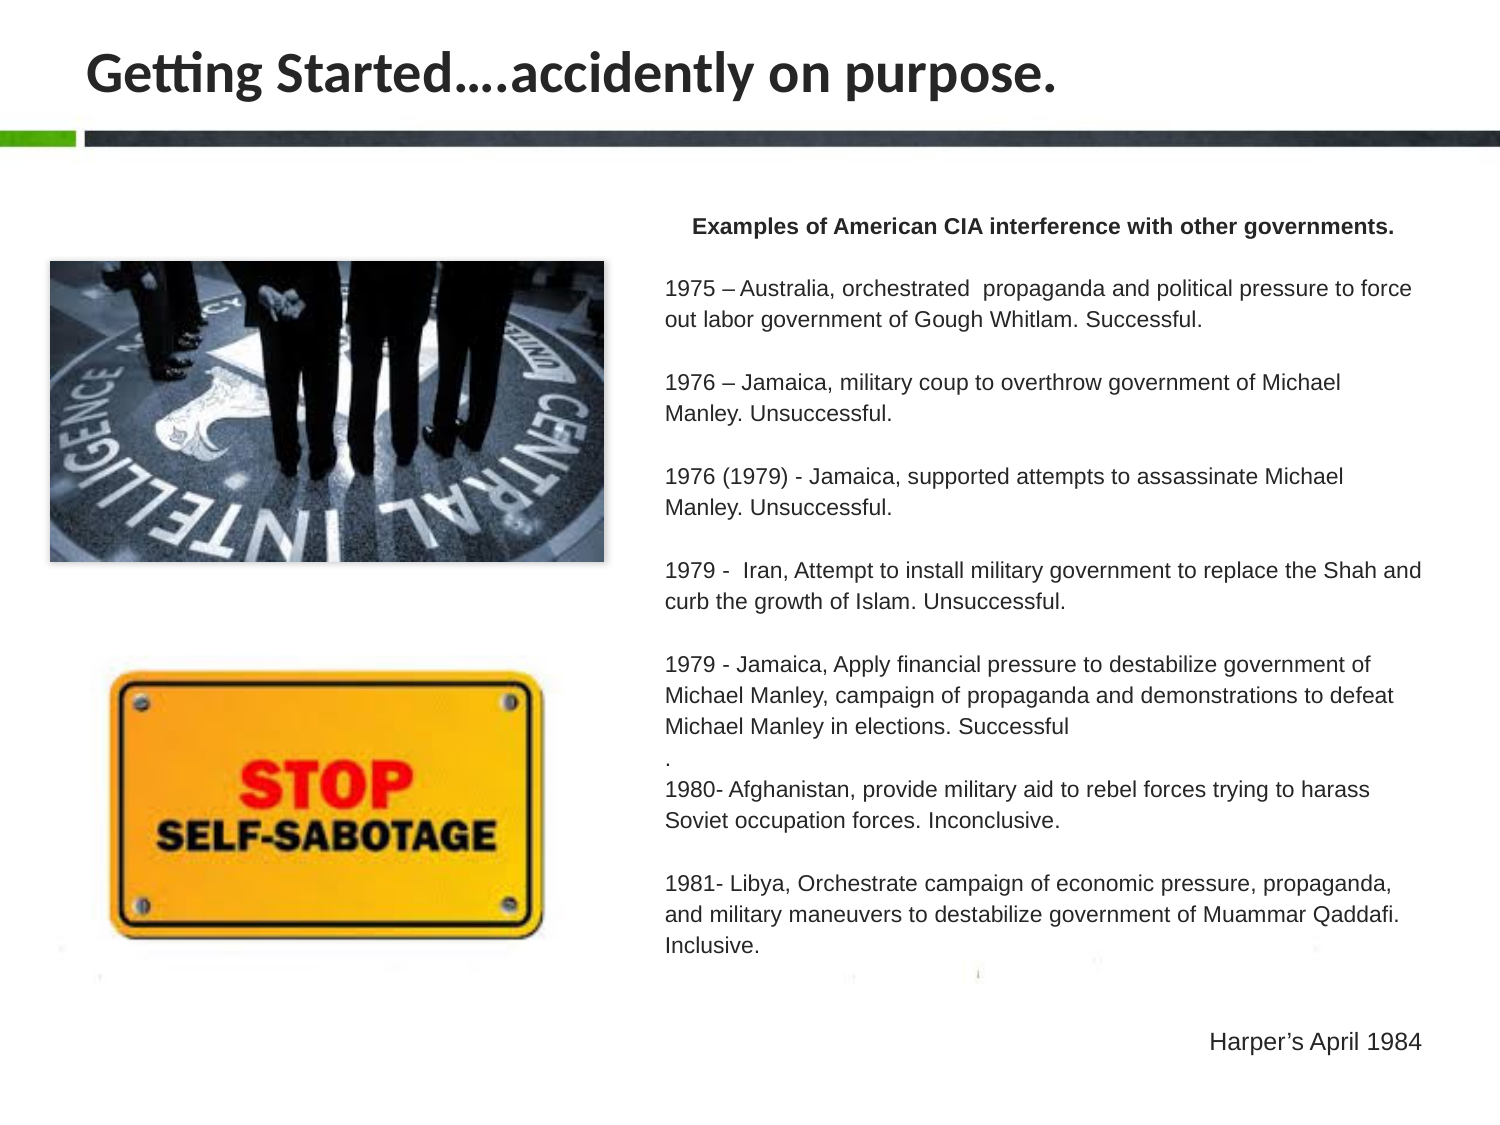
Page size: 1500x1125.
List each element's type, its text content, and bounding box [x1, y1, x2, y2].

picture [0, 0, 1500, 1125]
title Getting Started….accidently on purpose. [71, 12, 1263, 125]
text_box Examples of American CIA interference with other governments. 1975 – Australia, orchestrated propaganda and political pressure to force out labor government of Gough Whitlam. Successful. 1976 – Jamaica, military coup to overthrow government of Michael Manley. Unsuccessful. 1976 (1979) - Jamaica, supported attempts to assassinate Michael Manley. Unsuccessful. 1979 - Iran, Attempt to install military government to replace the Shah and curb the growth of Islam. Unsuccessful. 1979 - Jamaica, Apply financial pressure to destabilize government of Michael Manley, campaign of propaganda and demonstrations to defeat Michael Manley in elections. Successful . 1980- Afghanistan, provide military aid to rebel forces trying to harass Soviet occupation forces. Inconclusive. 1981- Libya, Orchestrate campaign of economic pressure, propaganda, and military maneuvers to destabilize government of Muammar Qaddafi. Inclusive. Harper’s April 1984 [650, 199, 1438, 1113]
